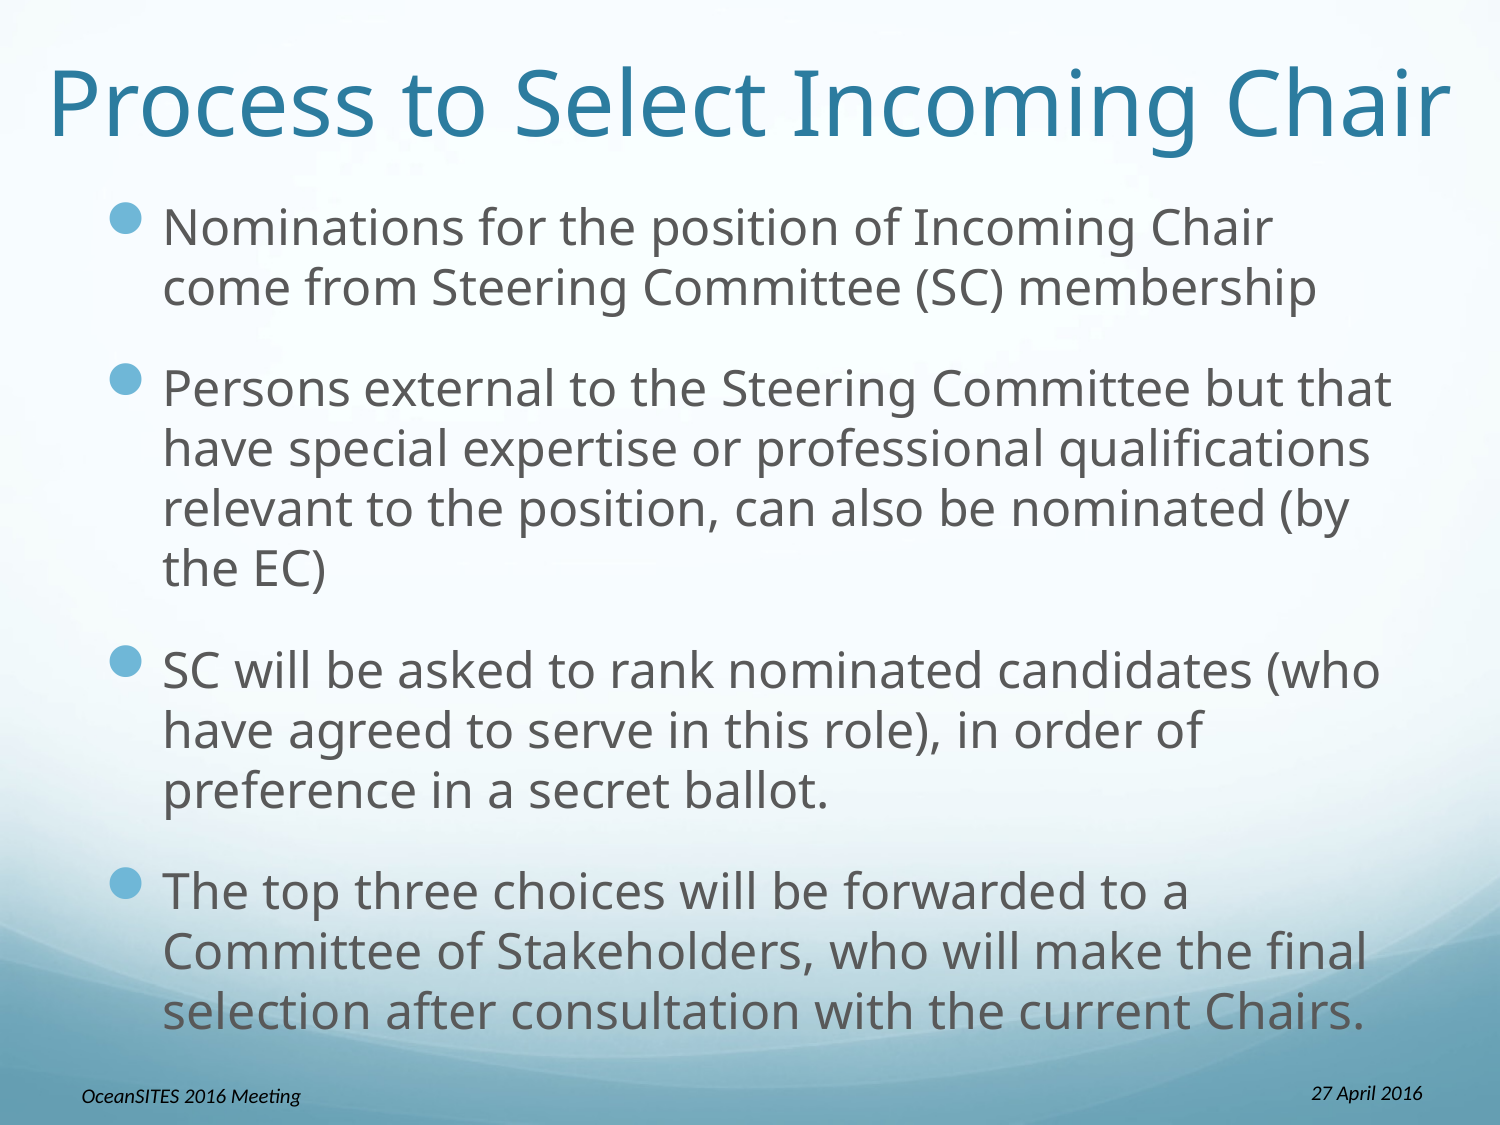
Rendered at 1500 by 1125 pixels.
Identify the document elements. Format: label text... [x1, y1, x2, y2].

title Process to Select Incoming Chair [0, 0, 1500, 162]
list Nominations for the position of Incoming Chair come from Steering Committee (SC) membership Persons external to the Steering Committee but that have special expertise or professional qualifications relevant to the position, can also be nominated (by the EC) SC will be asked to rank nominated candidates (who have agreed to serve in this role), in order of preference in a secret ballot. The top three choices will be forwarded to a Committee of Stakeholders, who will make the final selection after consultation with the current Chairs. [90, 187, 1410, 900]
picture [0, 162, 1500, 1125]
